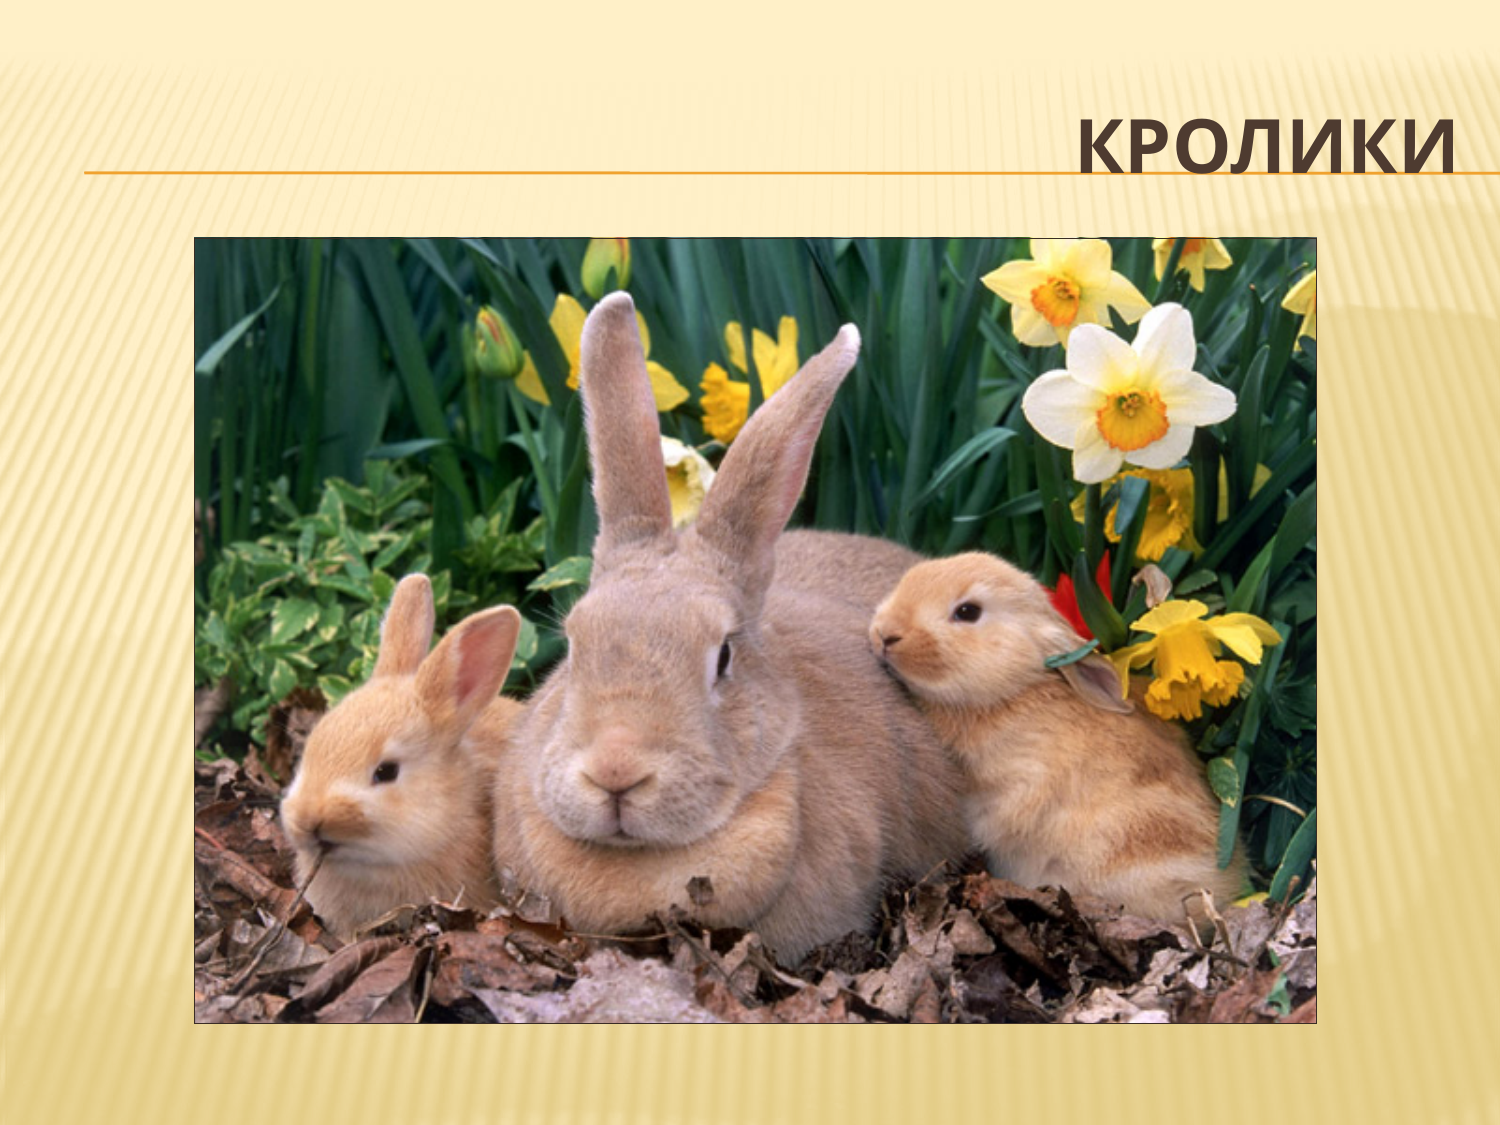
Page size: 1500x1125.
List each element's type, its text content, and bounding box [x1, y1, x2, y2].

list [194, 237, 1318, 1024]
title кролики [50, 75, 1475, 213]
